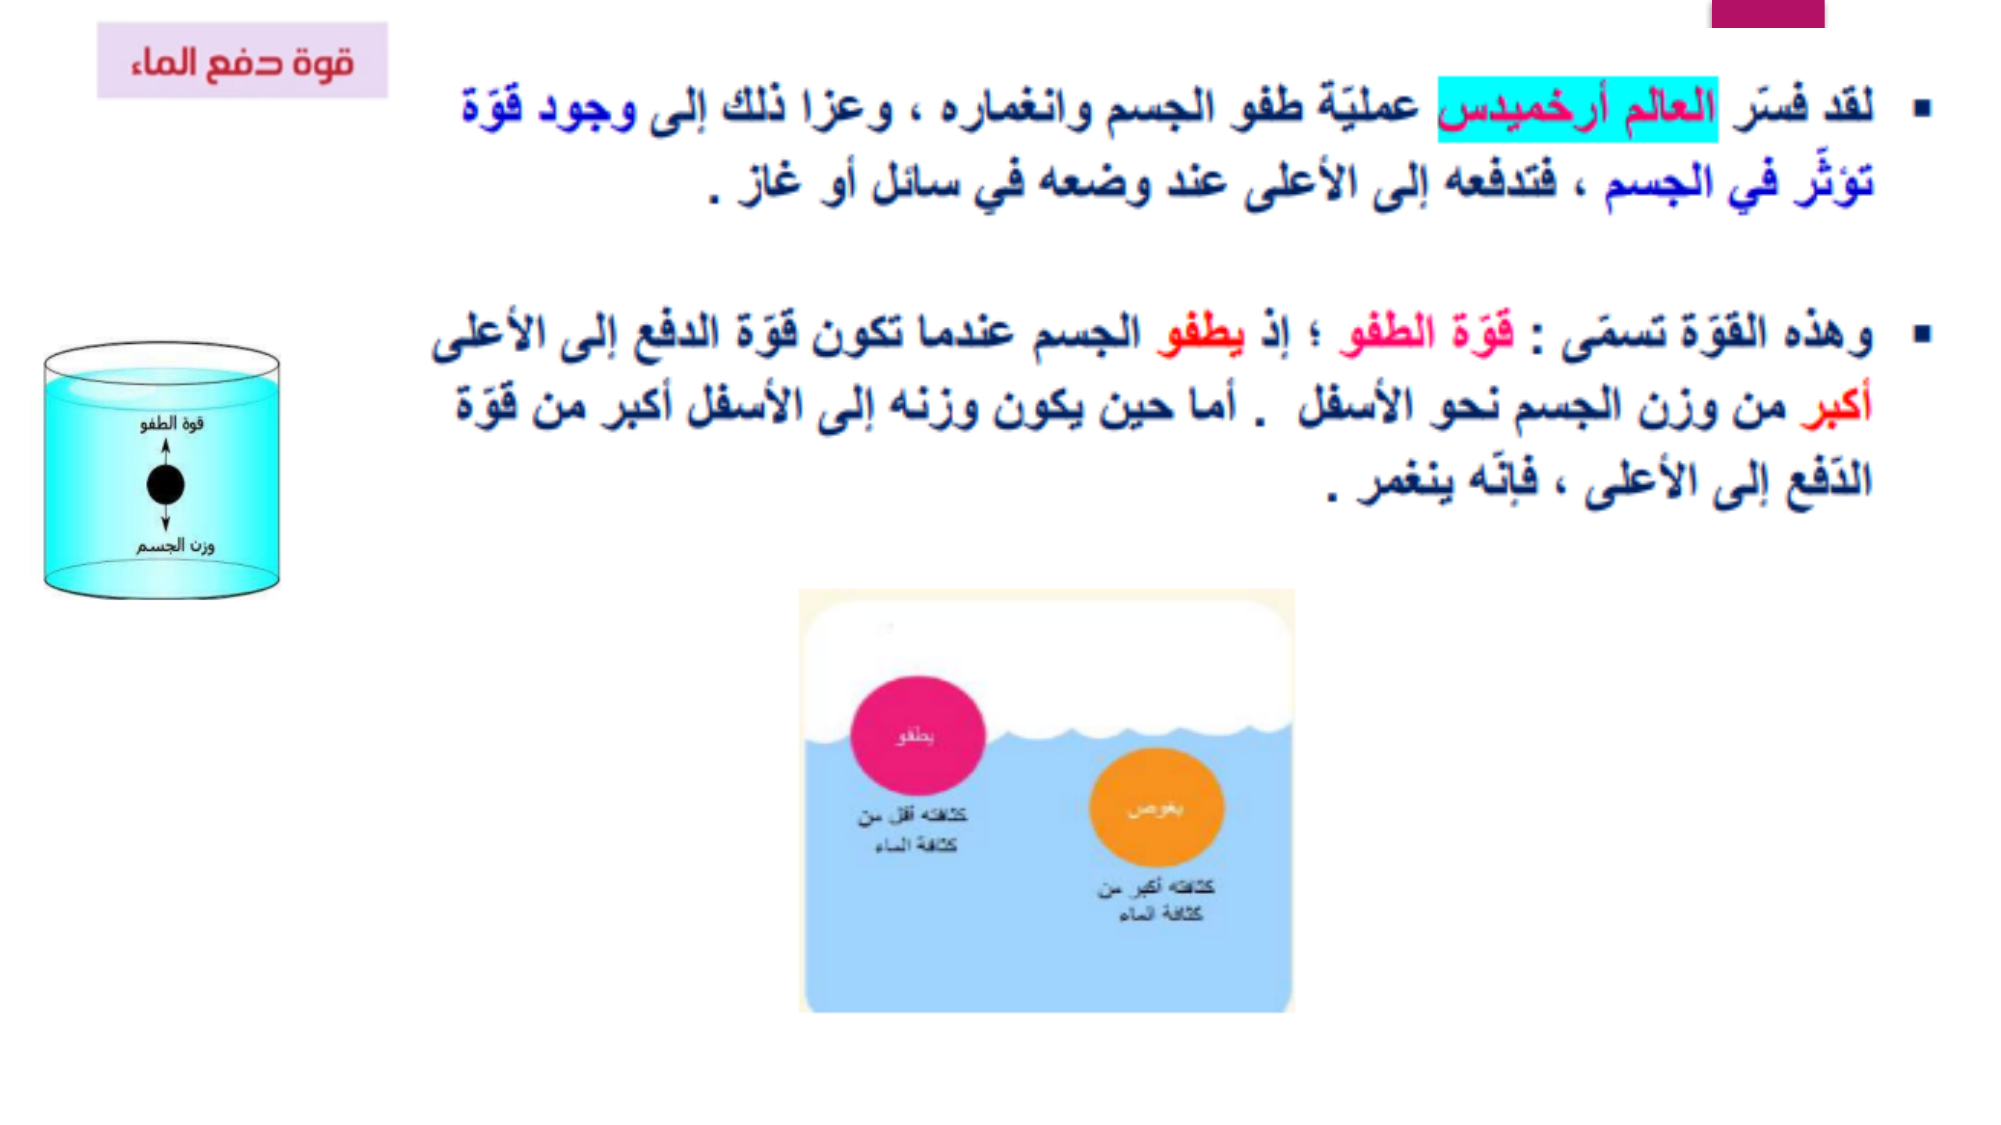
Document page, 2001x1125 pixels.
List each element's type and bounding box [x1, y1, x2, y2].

picture [81, 1, 2000, 544]
picture [797, 581, 1322, 1016]
picture [0, 285, 315, 633]
